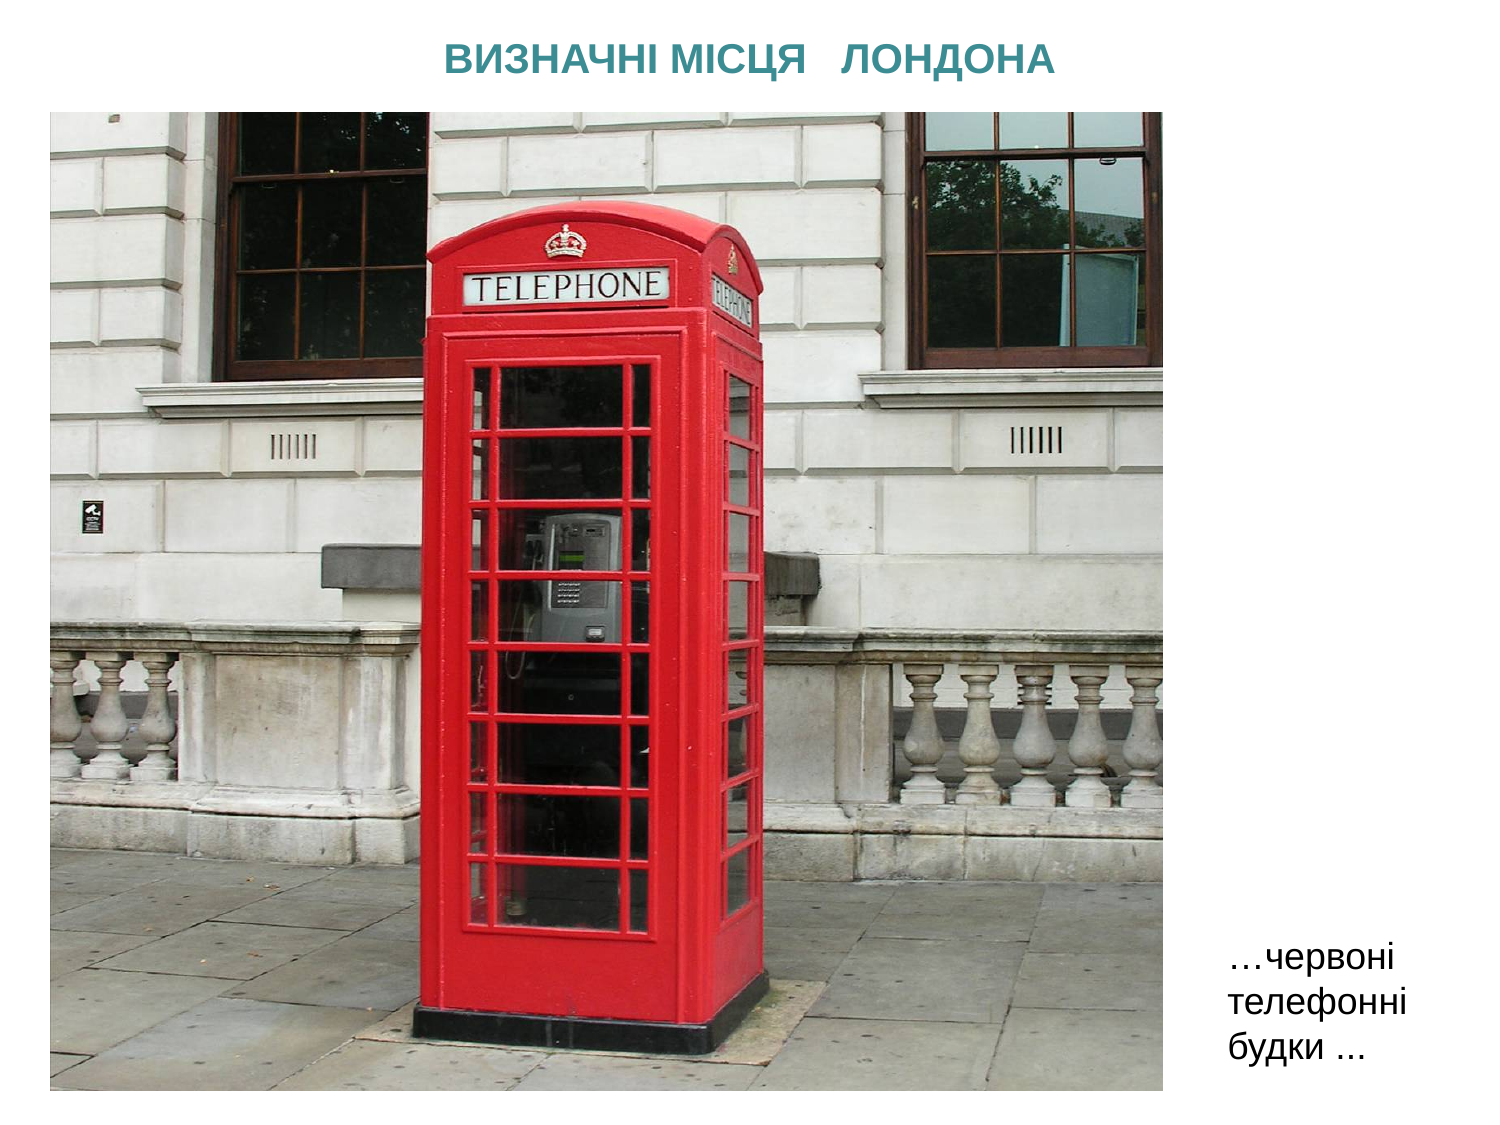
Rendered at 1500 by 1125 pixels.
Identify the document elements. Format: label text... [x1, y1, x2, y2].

text_box …червоні телефонні будки ... [1212, 924, 1473, 1075]
picture [49, 112, 1163, 1092]
text_box ВИЗНАЧНІ МІСЦЯ ЛОНДОНА [0, 24, 1500, 90]
